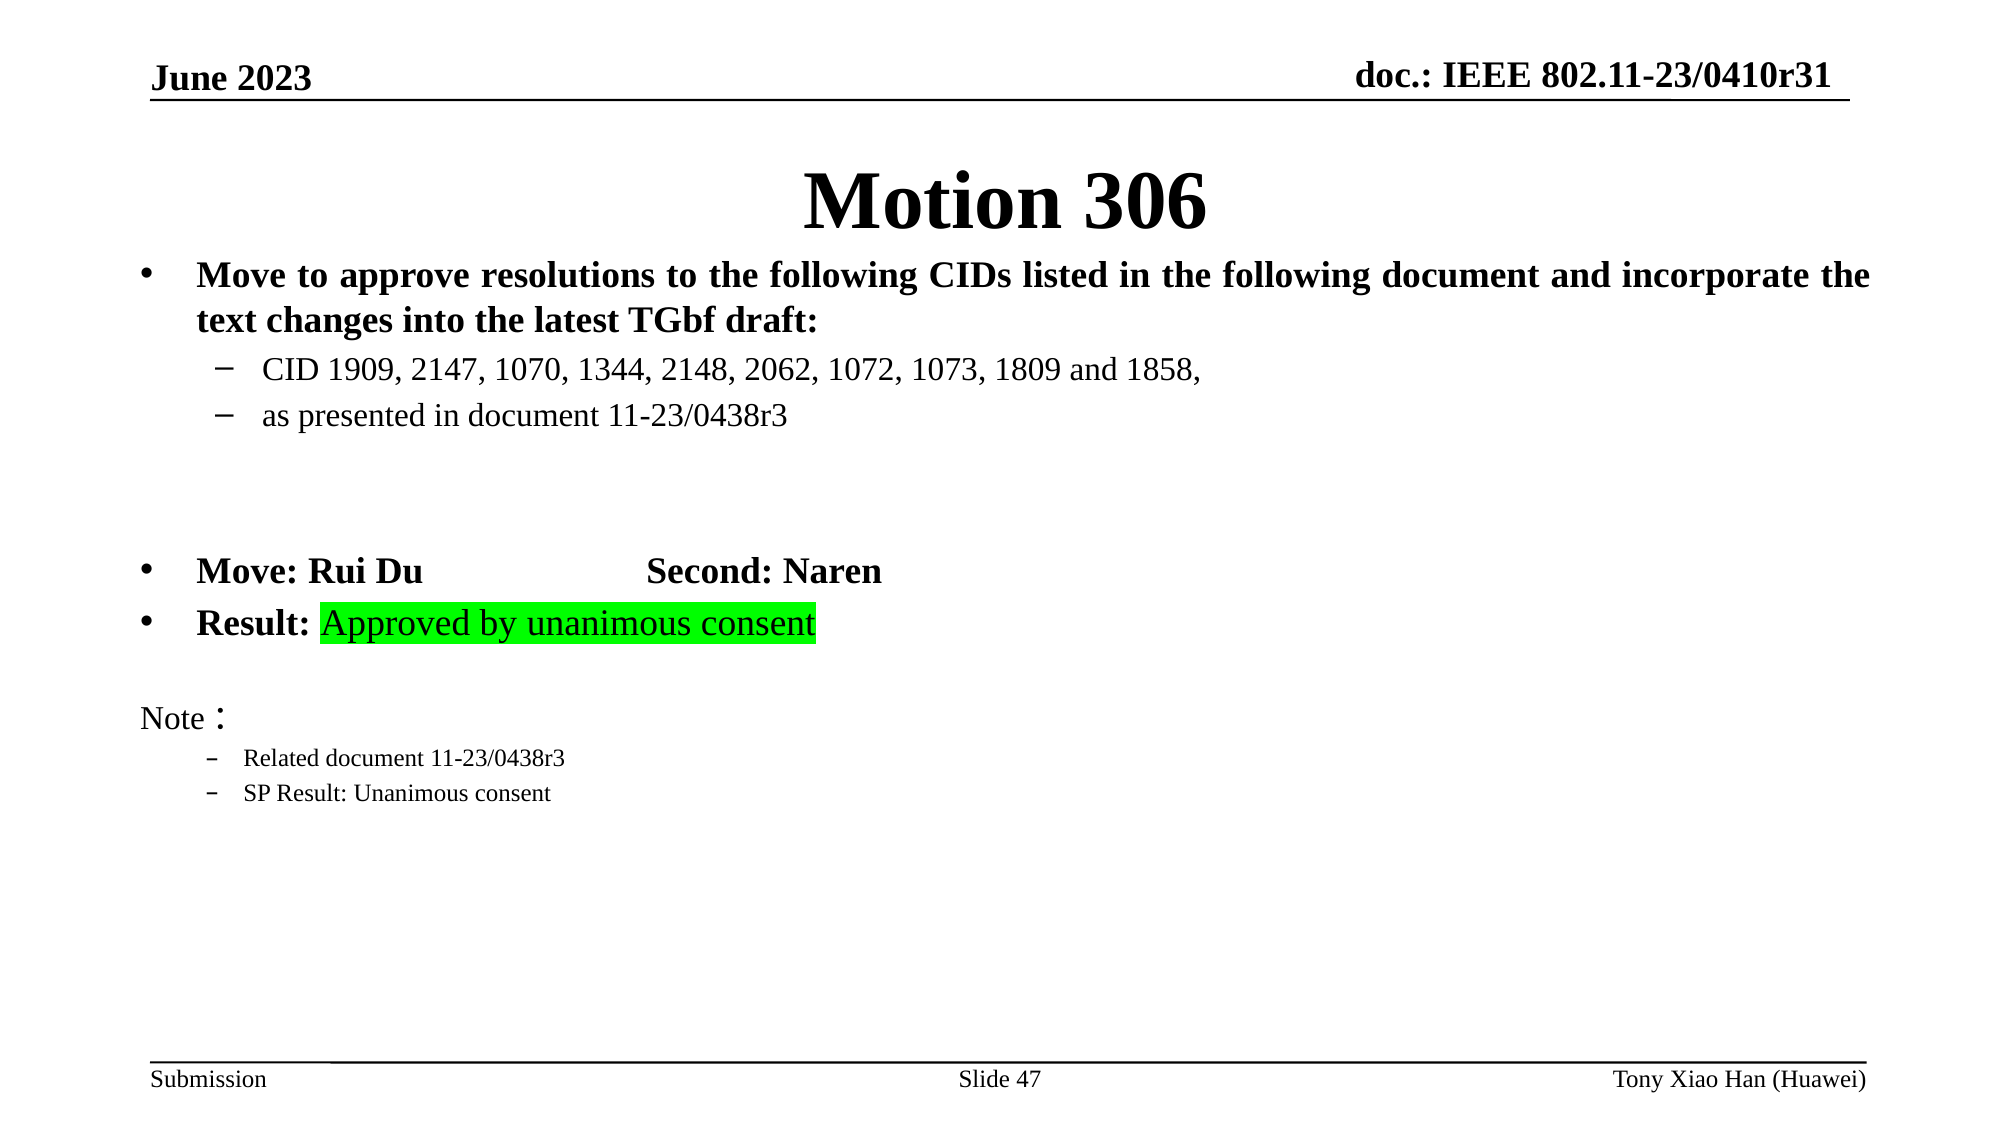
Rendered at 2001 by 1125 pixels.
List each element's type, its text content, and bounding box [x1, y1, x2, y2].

text_box Move to approve resolutions to the following CIDs listed in the following document and incorporate the text changes into the latest TGbf draft: CID 1909, 2147, 1070, 1344, 2148, 2062, 1072, 1073, 1809 and 1858, as presented in document 11-23/0438r3 Move: Rui Du Second: Naren Result: Approved by unanimous consent Note： Related document 11-23/0438r3 SP Result: Unanimous consent [125, 212, 1888, 900]
text_box Motion 306 [368, 137, 1644, 212]
